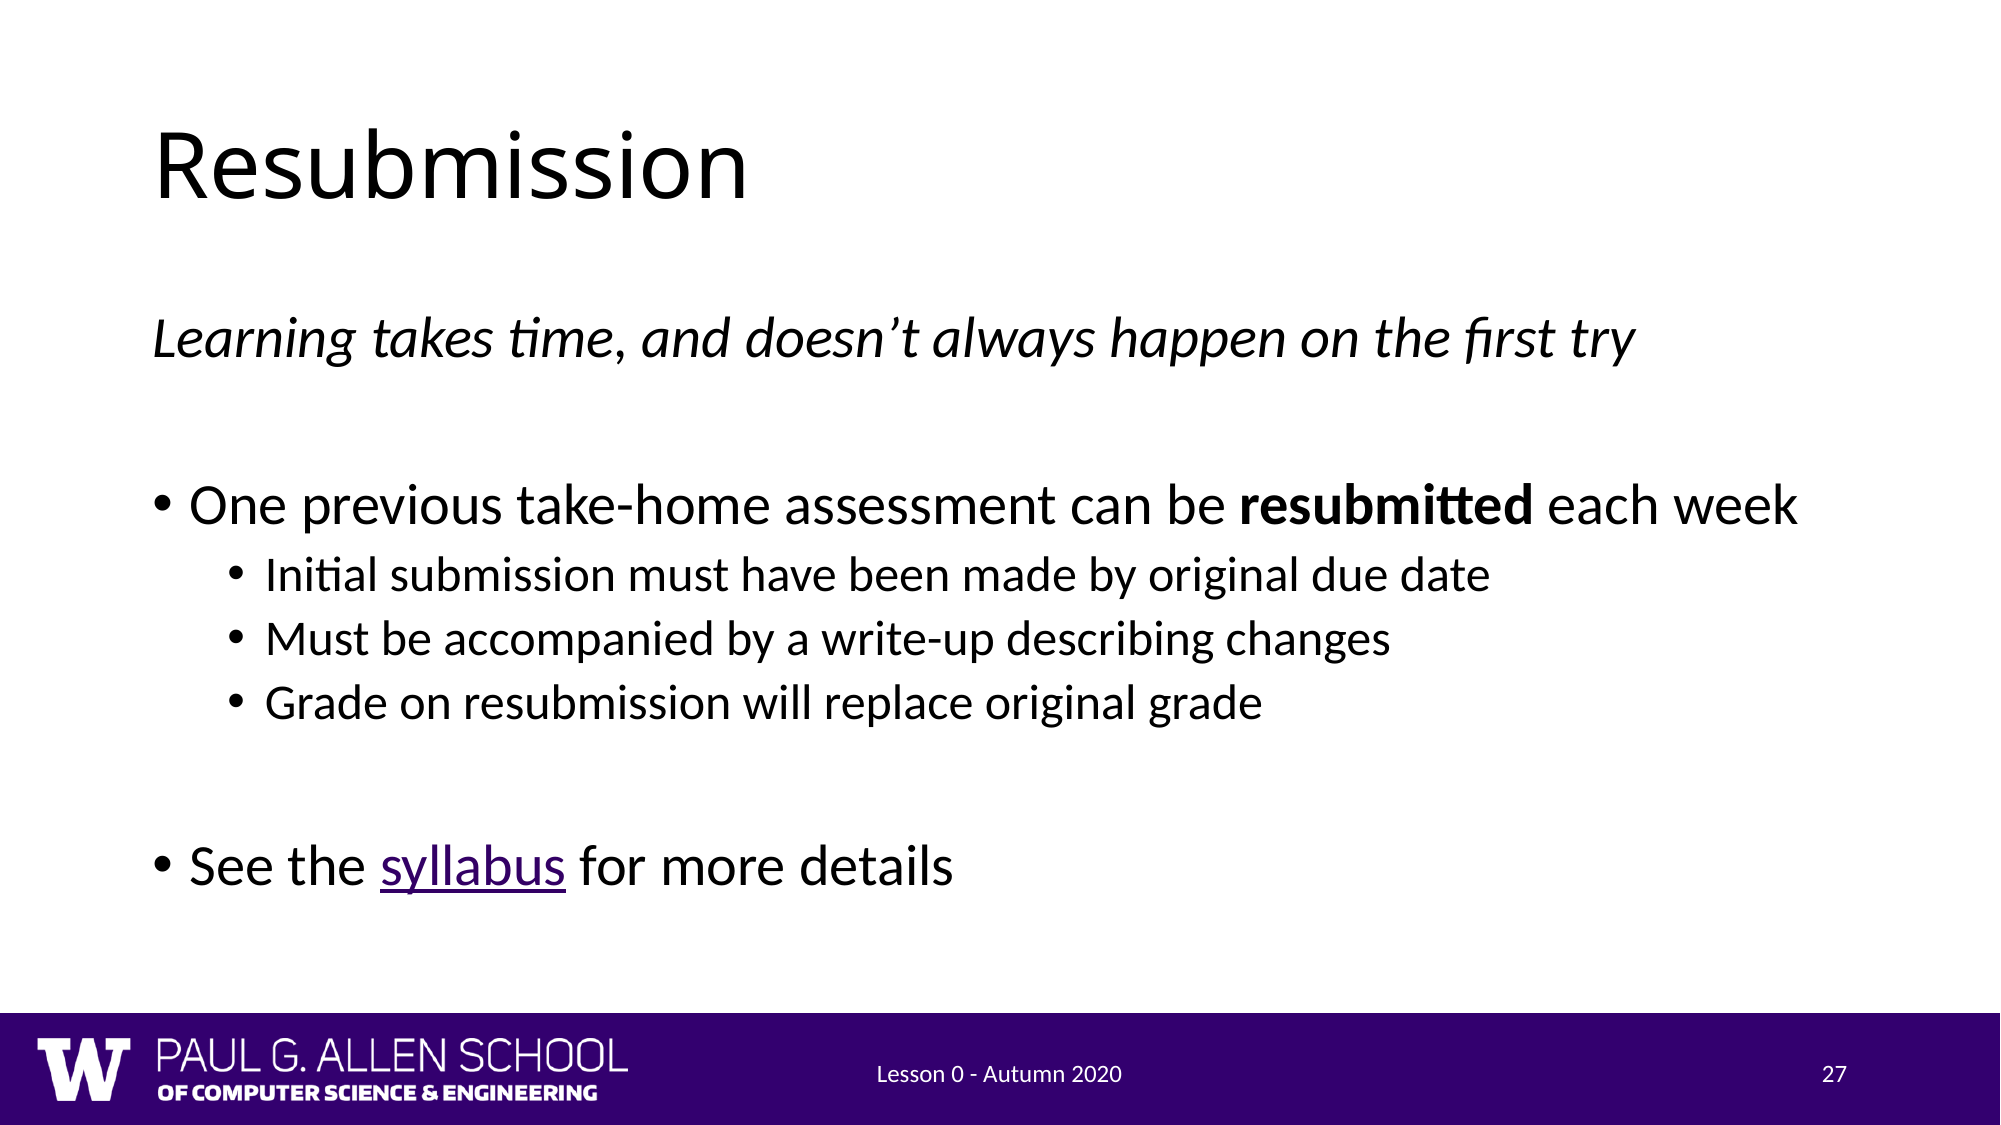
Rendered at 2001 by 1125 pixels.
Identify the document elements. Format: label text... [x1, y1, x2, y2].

footer Lesson 0 - Autumn 2020 [662, 1042, 1338, 1103]
list Learning takes time, and doesn’t always happen on the first try One previous take-home assessment can be resubmitted each week Initial submission must have been made by original due date Must be accompanied by a write-up describing changes Grade on resubmission will replace original grade See the syllabus for more details [137, 299, 1863, 992]
slide_number 27 [1412, 1042, 1863, 1103]
picture [0, 1013, 2000, 1125]
title Resubmission [137, 59, 1863, 278]
